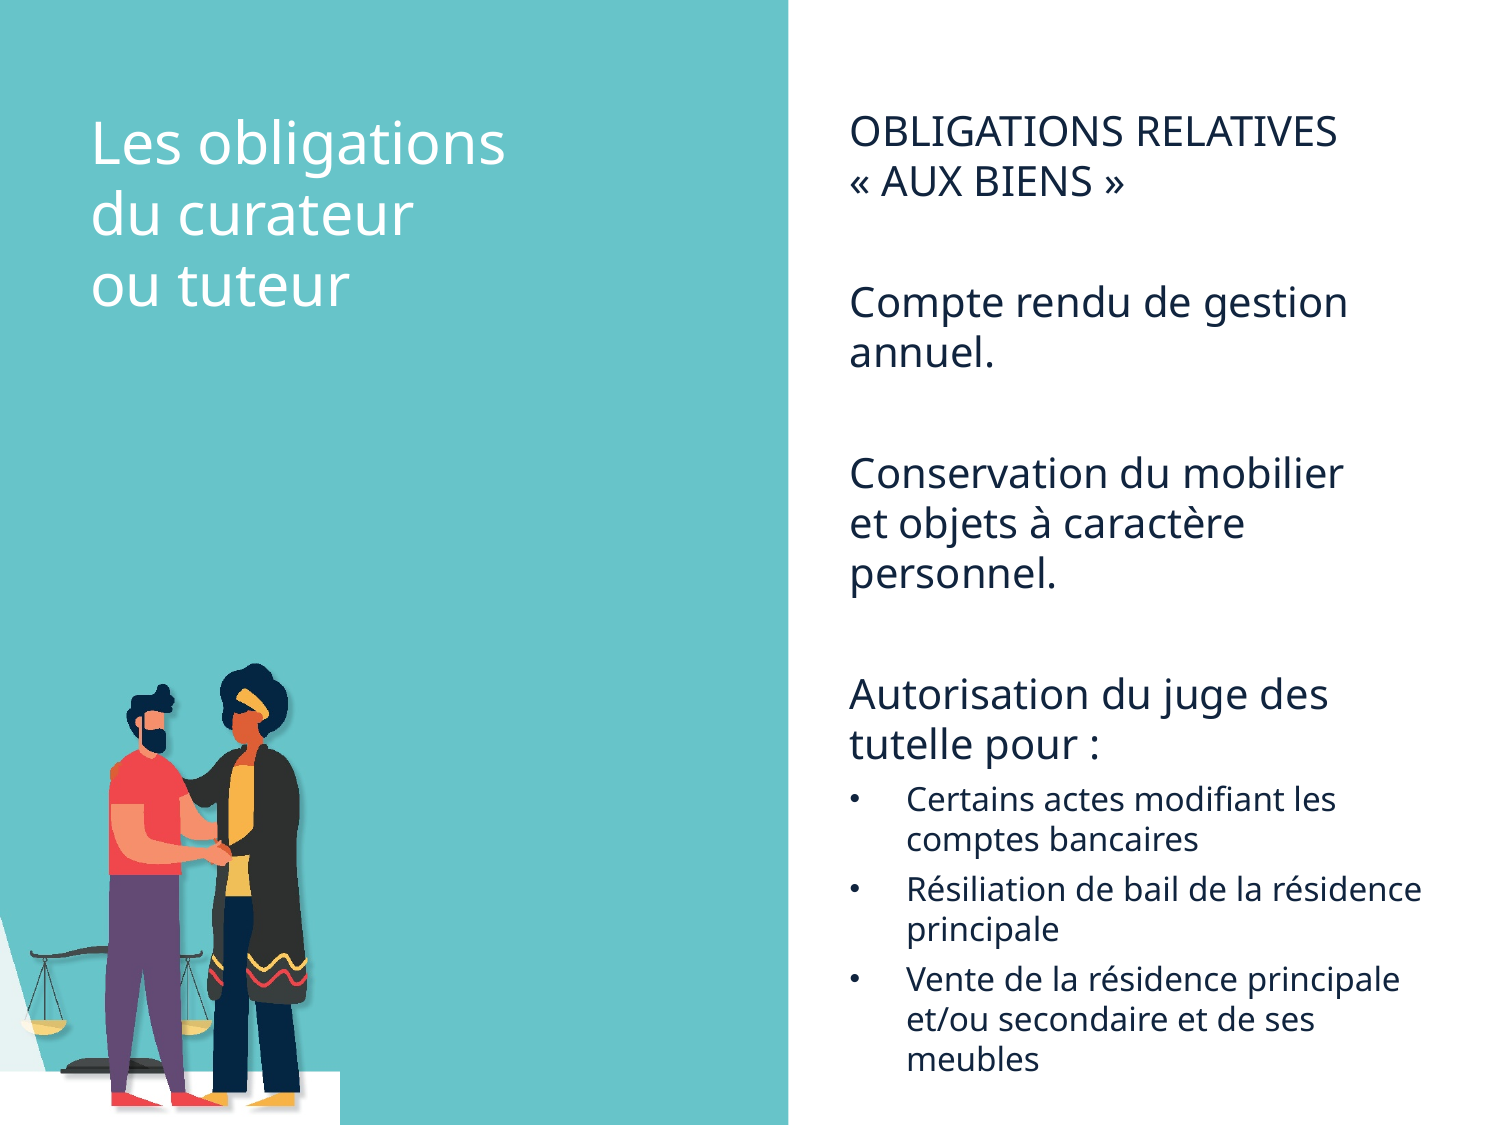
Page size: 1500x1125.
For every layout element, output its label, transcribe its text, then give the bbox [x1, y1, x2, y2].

title Les obligations du curateur ou tuteur [75, 97, 789, 327]
picture [0, 603, 340, 1125]
text_box OBLIGATIONS RELATIVES « AUX BIENS » Compte rendu de gestion annuel. Conservation du mobilier et objets à caractère personnel. Autorisation du juge des tutelle pour : Certains actes modifiant les comptes bancaires Résiliation de bail de la résidence principale Vente de la résidence principale et/ou secondaire et de ses meubles [834, 97, 1450, 1125]
text_box [0, 0, 790, 1125]
